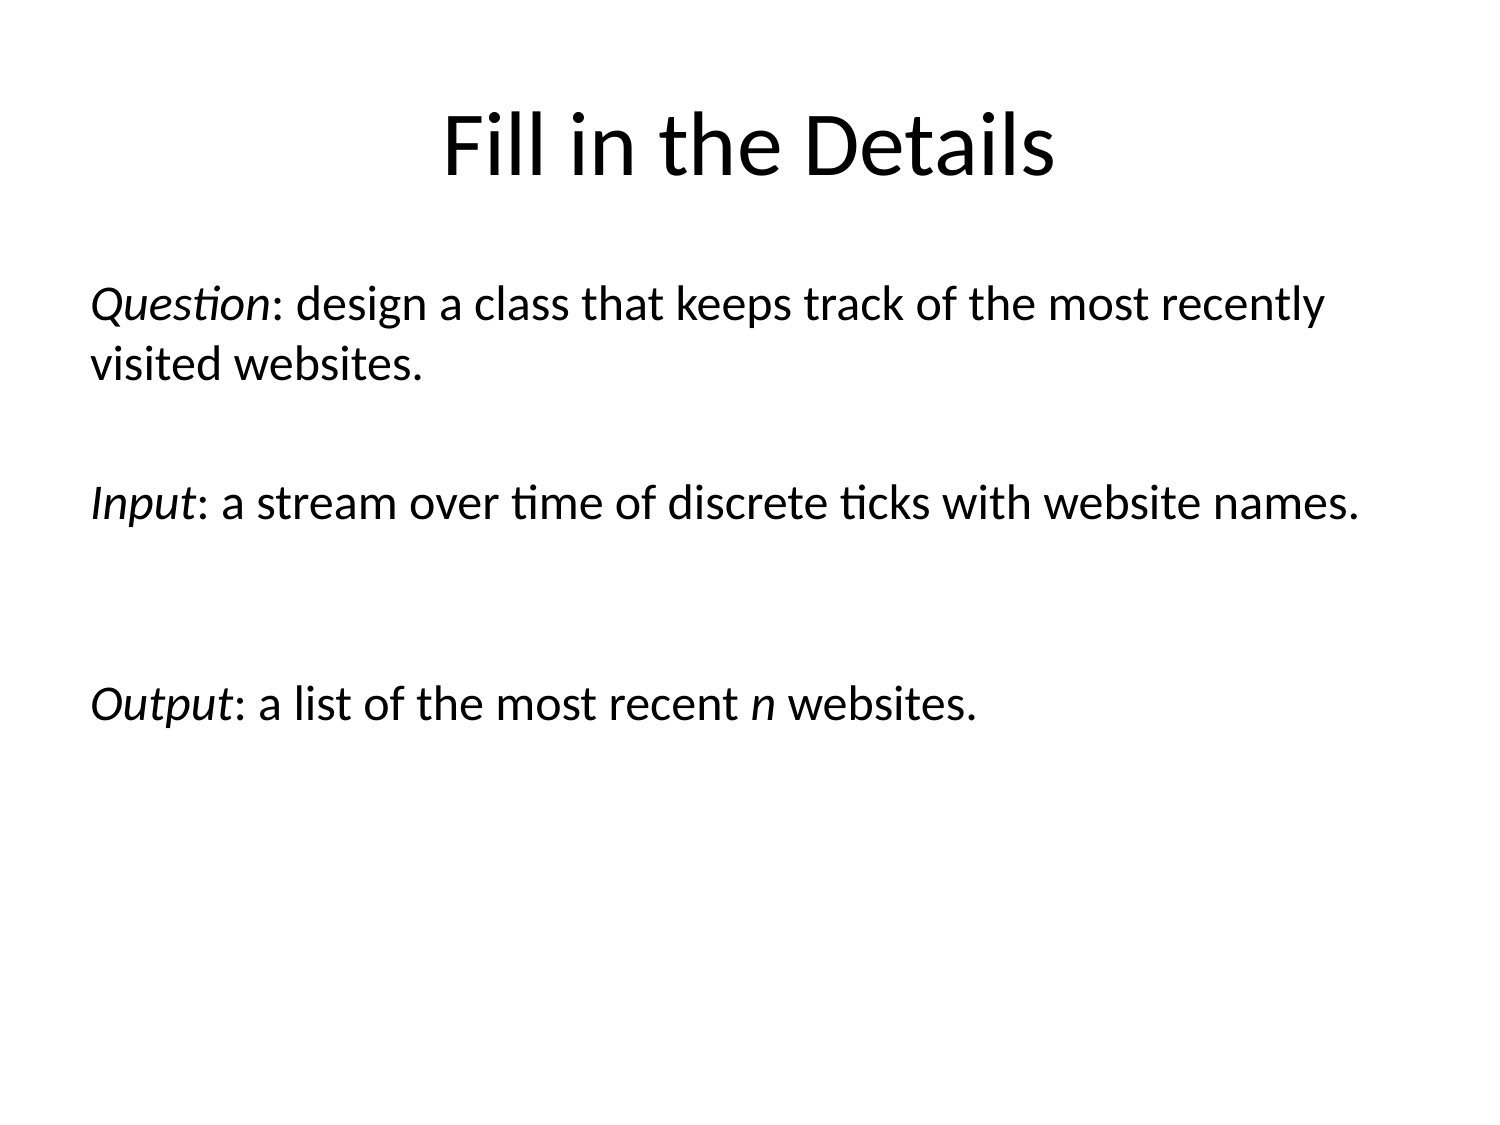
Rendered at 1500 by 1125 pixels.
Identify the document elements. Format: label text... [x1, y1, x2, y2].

list Question: design a class that keeps track of the most recently visited websites. Input: a stream over time of discrete ticks with website names. API: OnTick() callback. Output: a list of the most recent n websites. API: GetMostRecentWebsites() with some parameter n and some list output. Input / output informs your API. [75, 262, 1469, 1005]
title Fill in the Details [75, 45, 1425, 233]
